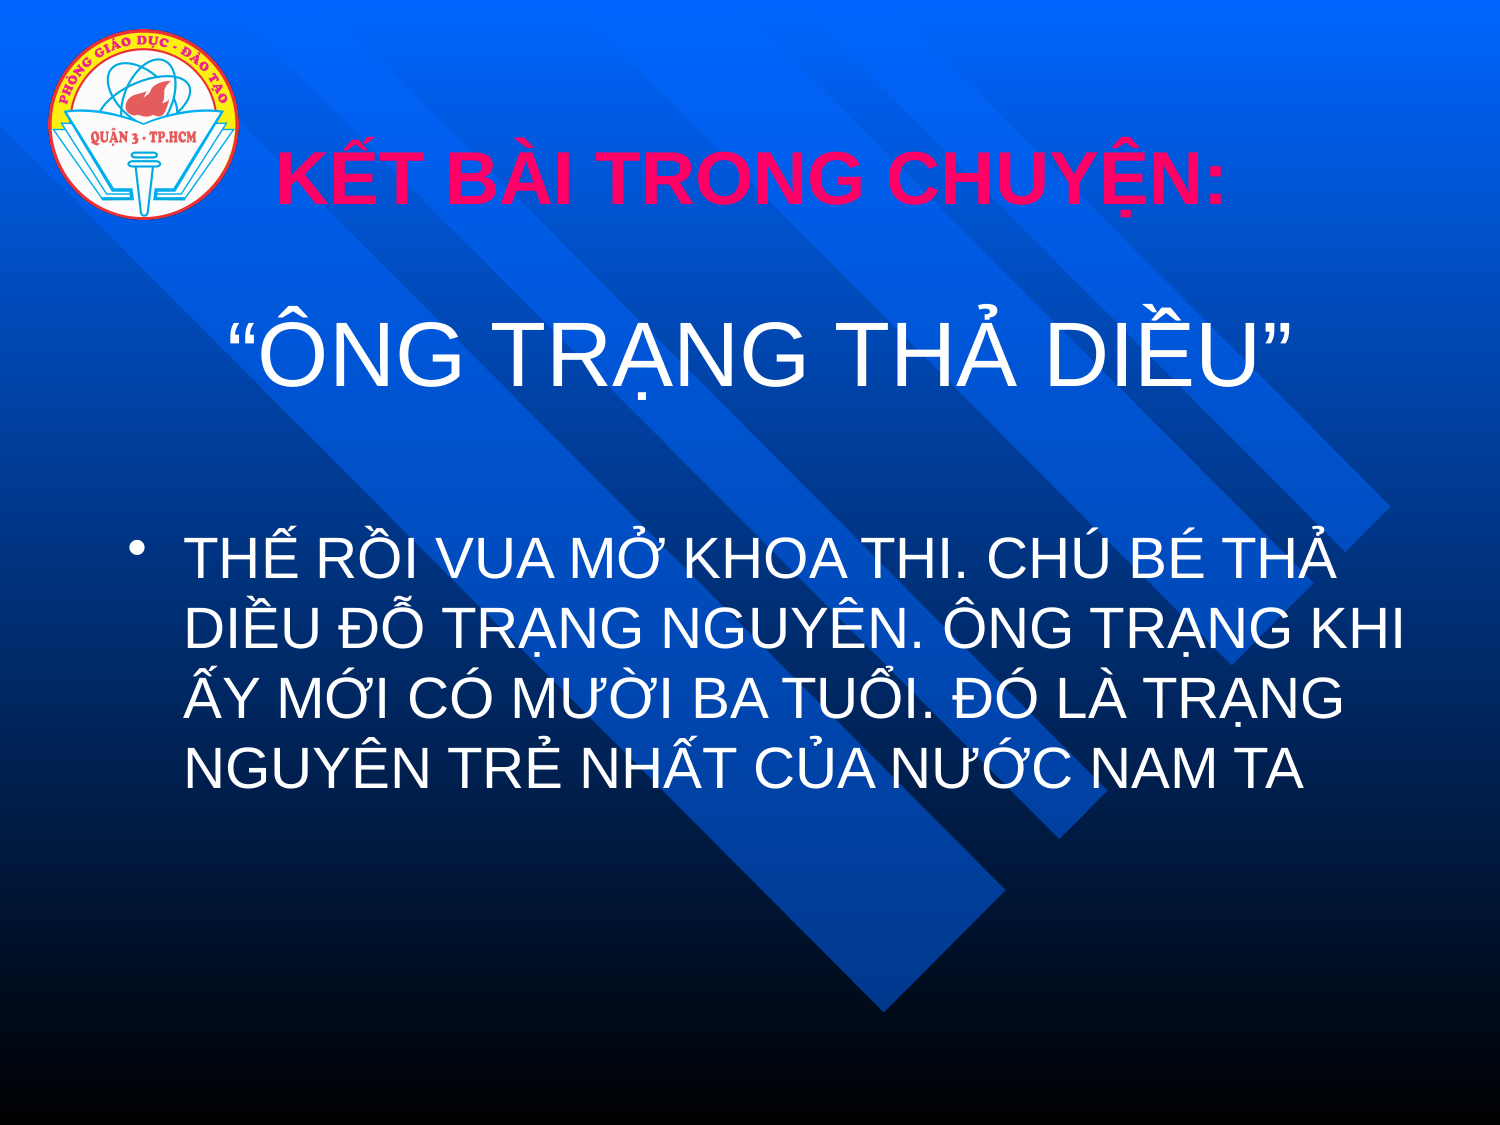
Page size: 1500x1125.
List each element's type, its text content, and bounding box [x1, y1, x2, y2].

list “ÔNG TRẠNG THẢ DIỀU” [137, 287, 1354, 413]
text_box THẾ RỒI VUA MỞ KHOA THI. CHÚ BÉ THẢ DIỀU ĐỖ TRẠNG NGUYÊN. ÔNG TRẠNG KHI ẤY MỚI CÓ MƯỜI BA TUỔI. ĐÓ LÀ TRẠNG NGUYÊN TRẺ NHẤT CỦA NƯỚC NAM TA [112, 512, 1438, 875]
picture [47, 28, 239, 220]
title KẾT BÀI TRONG CHUYỆN: [237, 99, 1288, 250]
